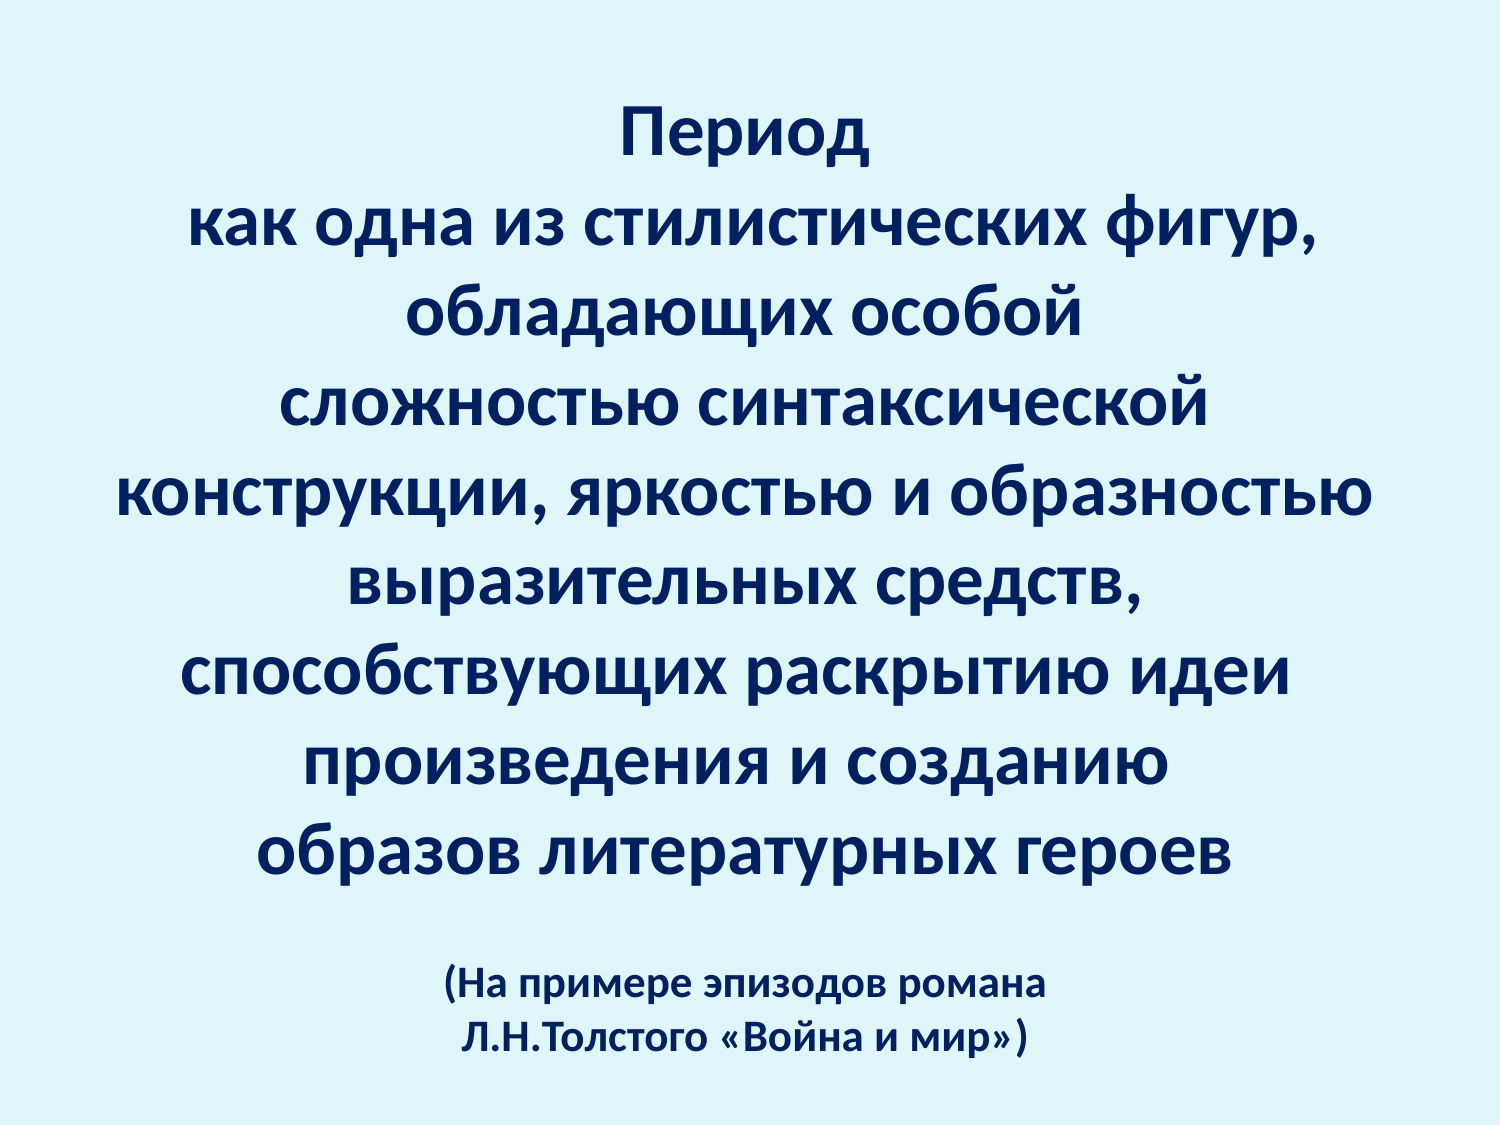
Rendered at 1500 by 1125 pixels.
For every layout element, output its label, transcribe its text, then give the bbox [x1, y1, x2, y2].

title Период как одна из стилистических фигур, обладающих особой сложностью синтаксической конструкции, яркостью и образностью выразительных средств, способствующих раскрытию идеи произведения и созданию образов литературных героев (На примере эпизодов романа Л.Н.Толстого «Война и мир») [70, 70, 1421, 1071]
